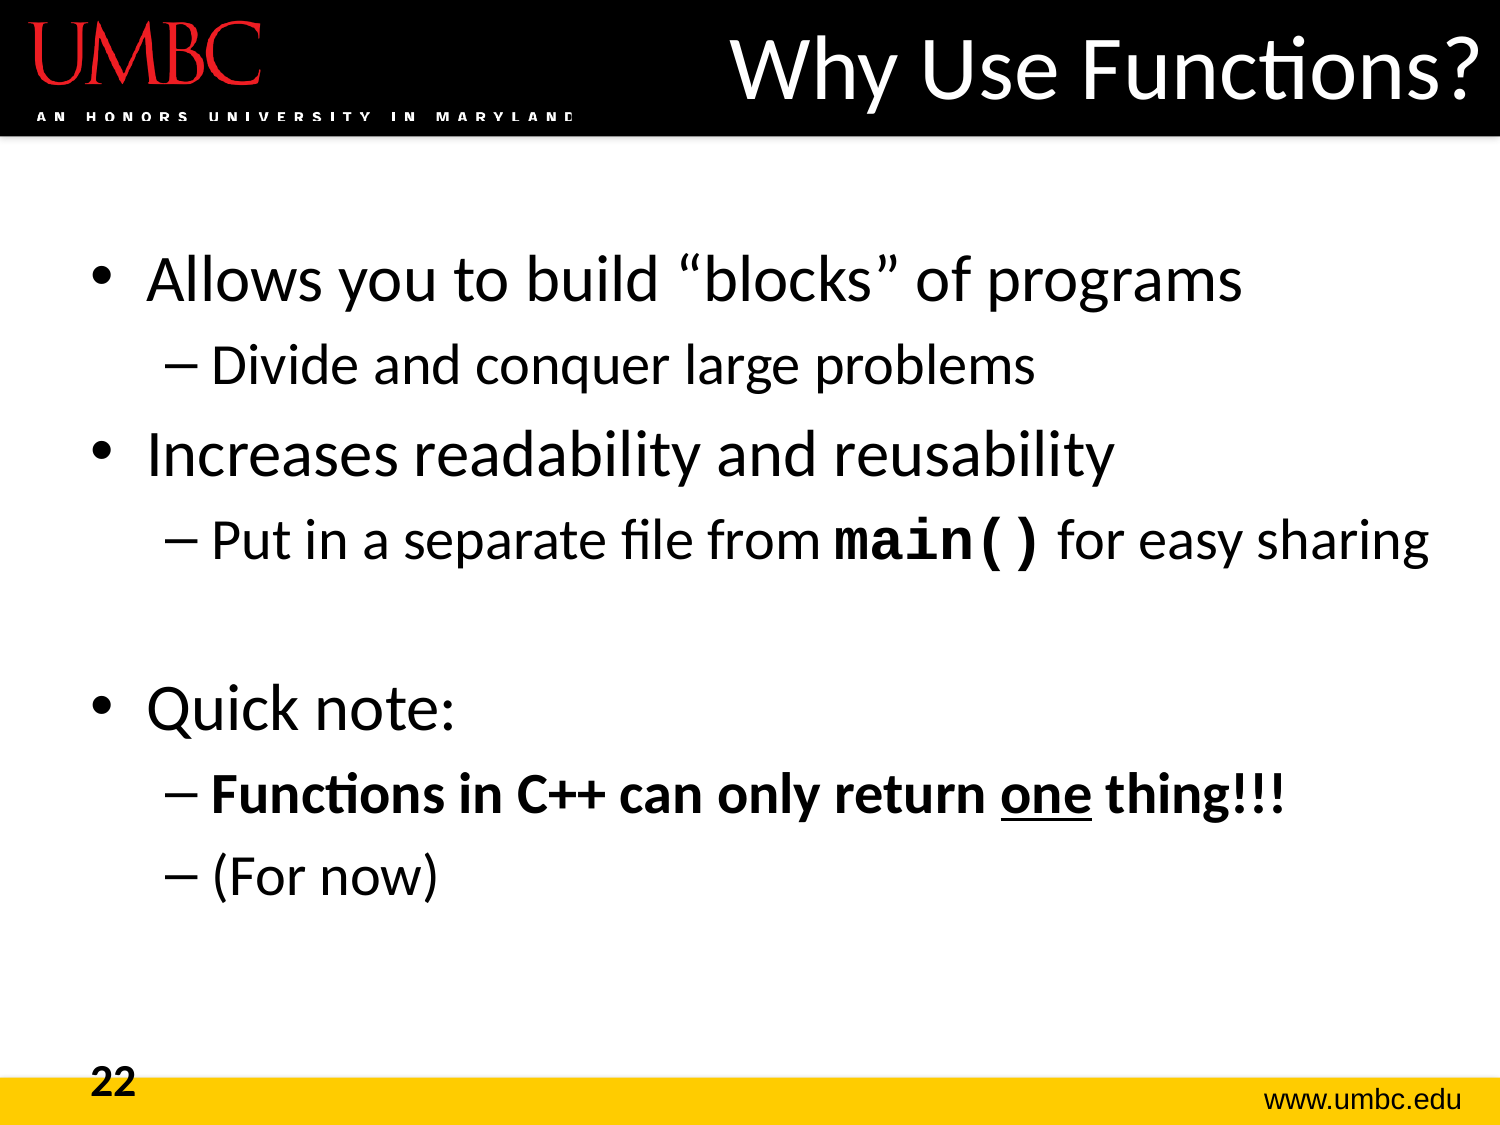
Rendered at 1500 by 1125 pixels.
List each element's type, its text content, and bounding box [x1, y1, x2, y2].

slide_number 22 [75, 1042, 425, 1103]
list Allows you to build “blocks” of programs Divide and conquer large problems Increases readability and reusability Put in a separate file from main() for easy sharing Quick note: Functions in C++ can only return one thing!!! (For now) [75, 226, 1469, 1005]
title Why Use Functions? [150, 0, 1500, 188]
